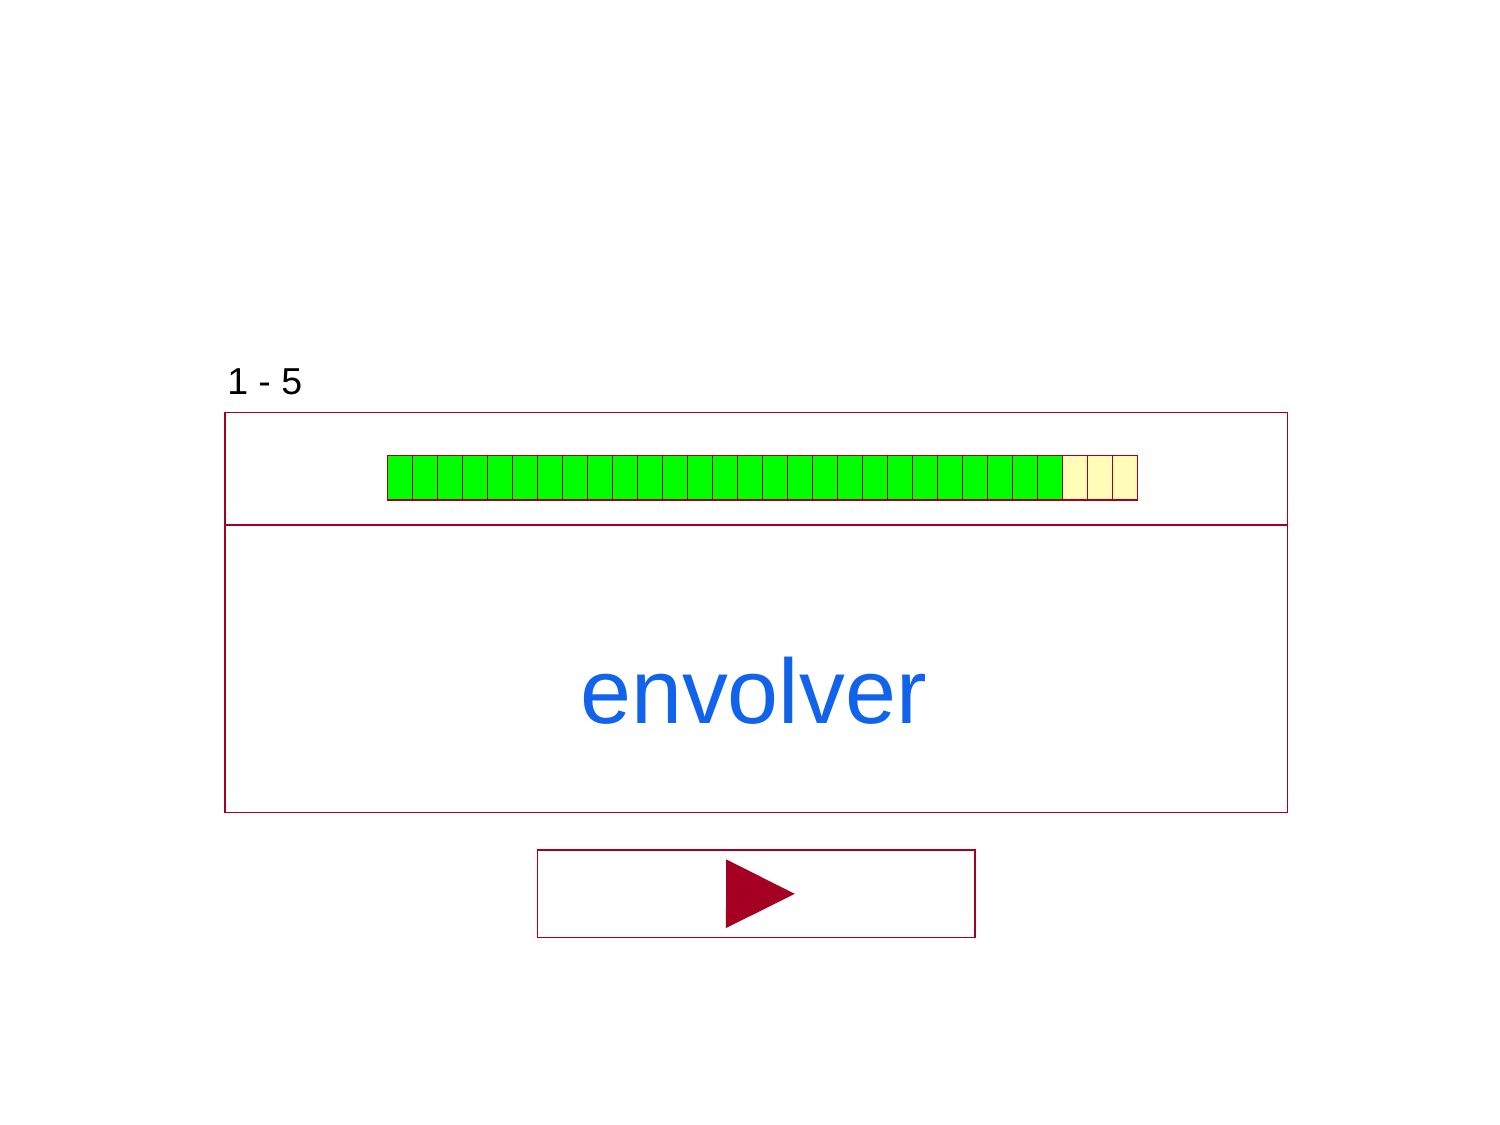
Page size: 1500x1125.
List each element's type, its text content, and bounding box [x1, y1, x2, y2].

text_box [537, 849, 975, 938]
text_box 1 - 5 [212, 349, 338, 410]
table_cell [226, 526, 1287, 812]
table_header [226, 413, 1287, 524]
text_box envolver [403, 624, 1104, 750]
